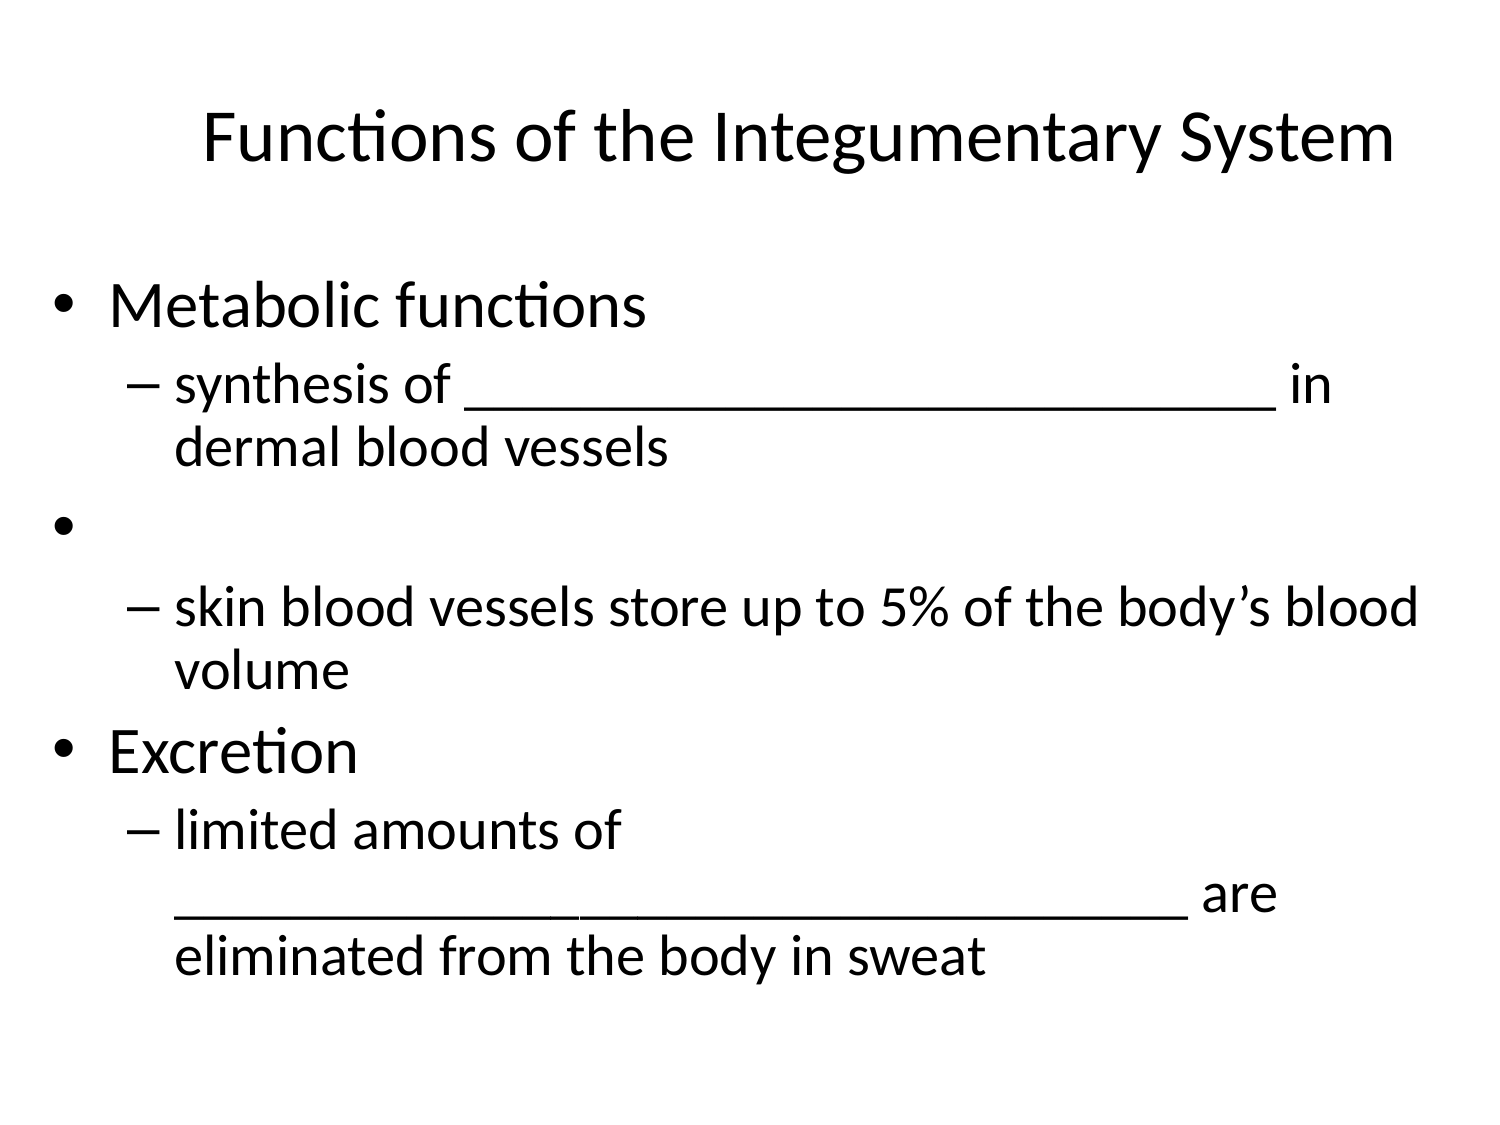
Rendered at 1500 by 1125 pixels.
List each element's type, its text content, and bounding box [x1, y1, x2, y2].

title Functions of the Integumentary System [162, 37, 1438, 225]
list Metabolic functions synthesis of ____________________________ in dermal blood vessels skin blood vessels store up to 5% of the body’s blood volume Excretion limited amounts of ___________________________________ are eliminated from the body in sweat [37, 262, 1450, 1075]
